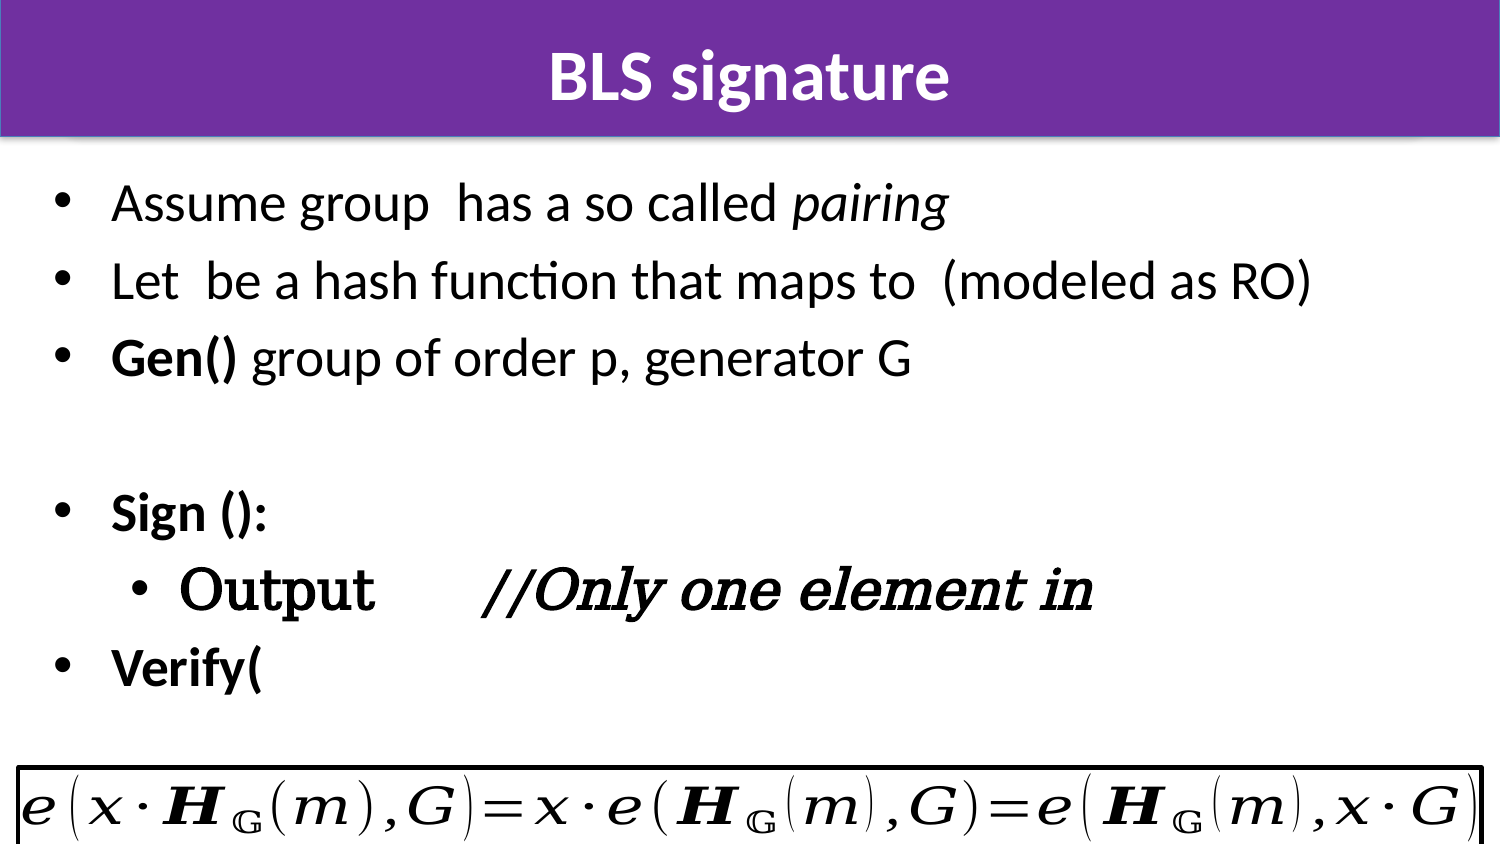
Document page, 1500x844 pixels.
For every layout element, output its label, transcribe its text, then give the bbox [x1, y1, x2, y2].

title BLS signature [75, 20, 1425, 123]
